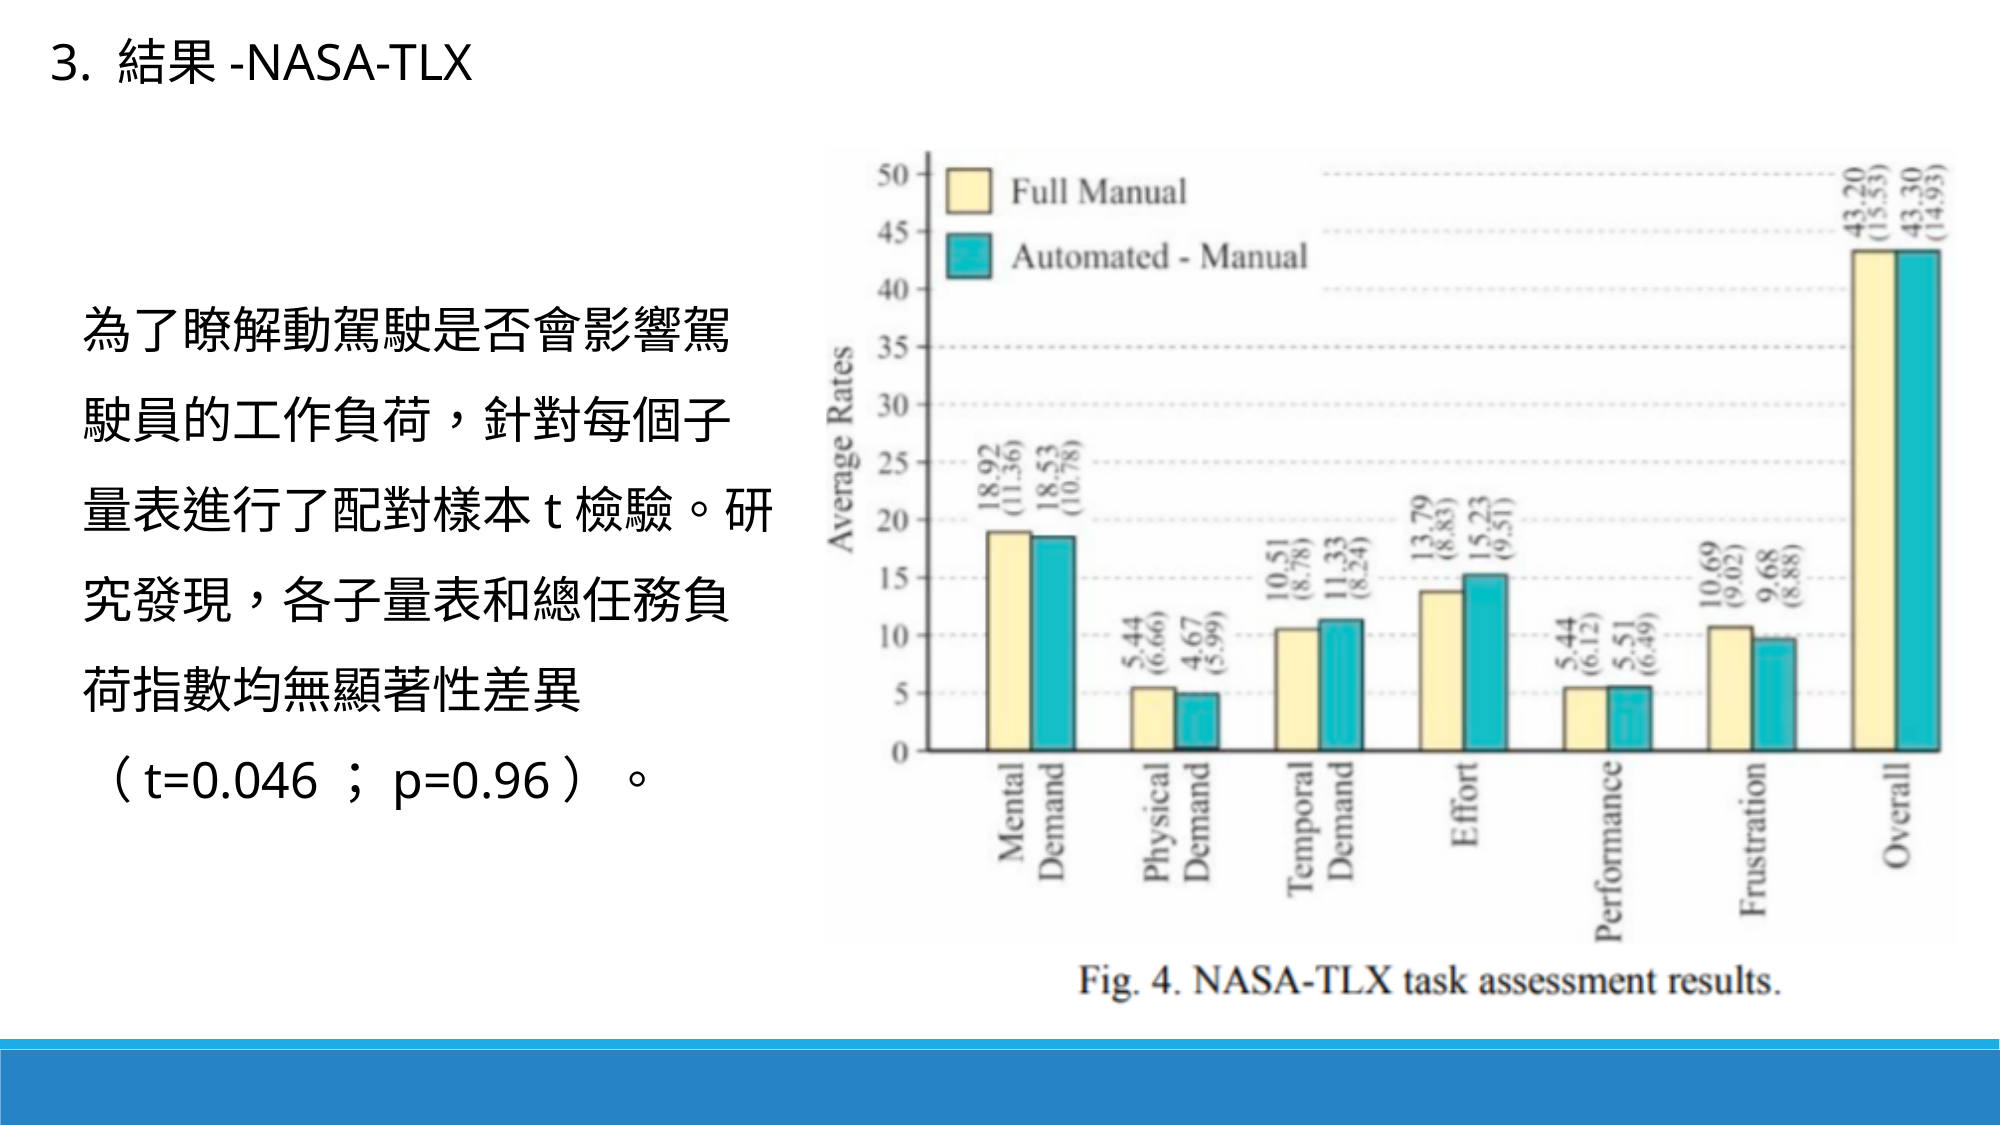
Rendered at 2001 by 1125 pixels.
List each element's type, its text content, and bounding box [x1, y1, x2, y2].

picture [808, 135, 1983, 1014]
text_box 3. 結果-NASA-TLX [36, 22, 488, 98]
text_box 為了瞭解動駕駛是否會影響駕駛員的工作負荷，針對每個子量表進行了配對樣本t檢驗。研究發現，各子量表和總任務負荷指數均無顯著性差異（t=0.046；p=0.96）。 [67, 261, 791, 817]
